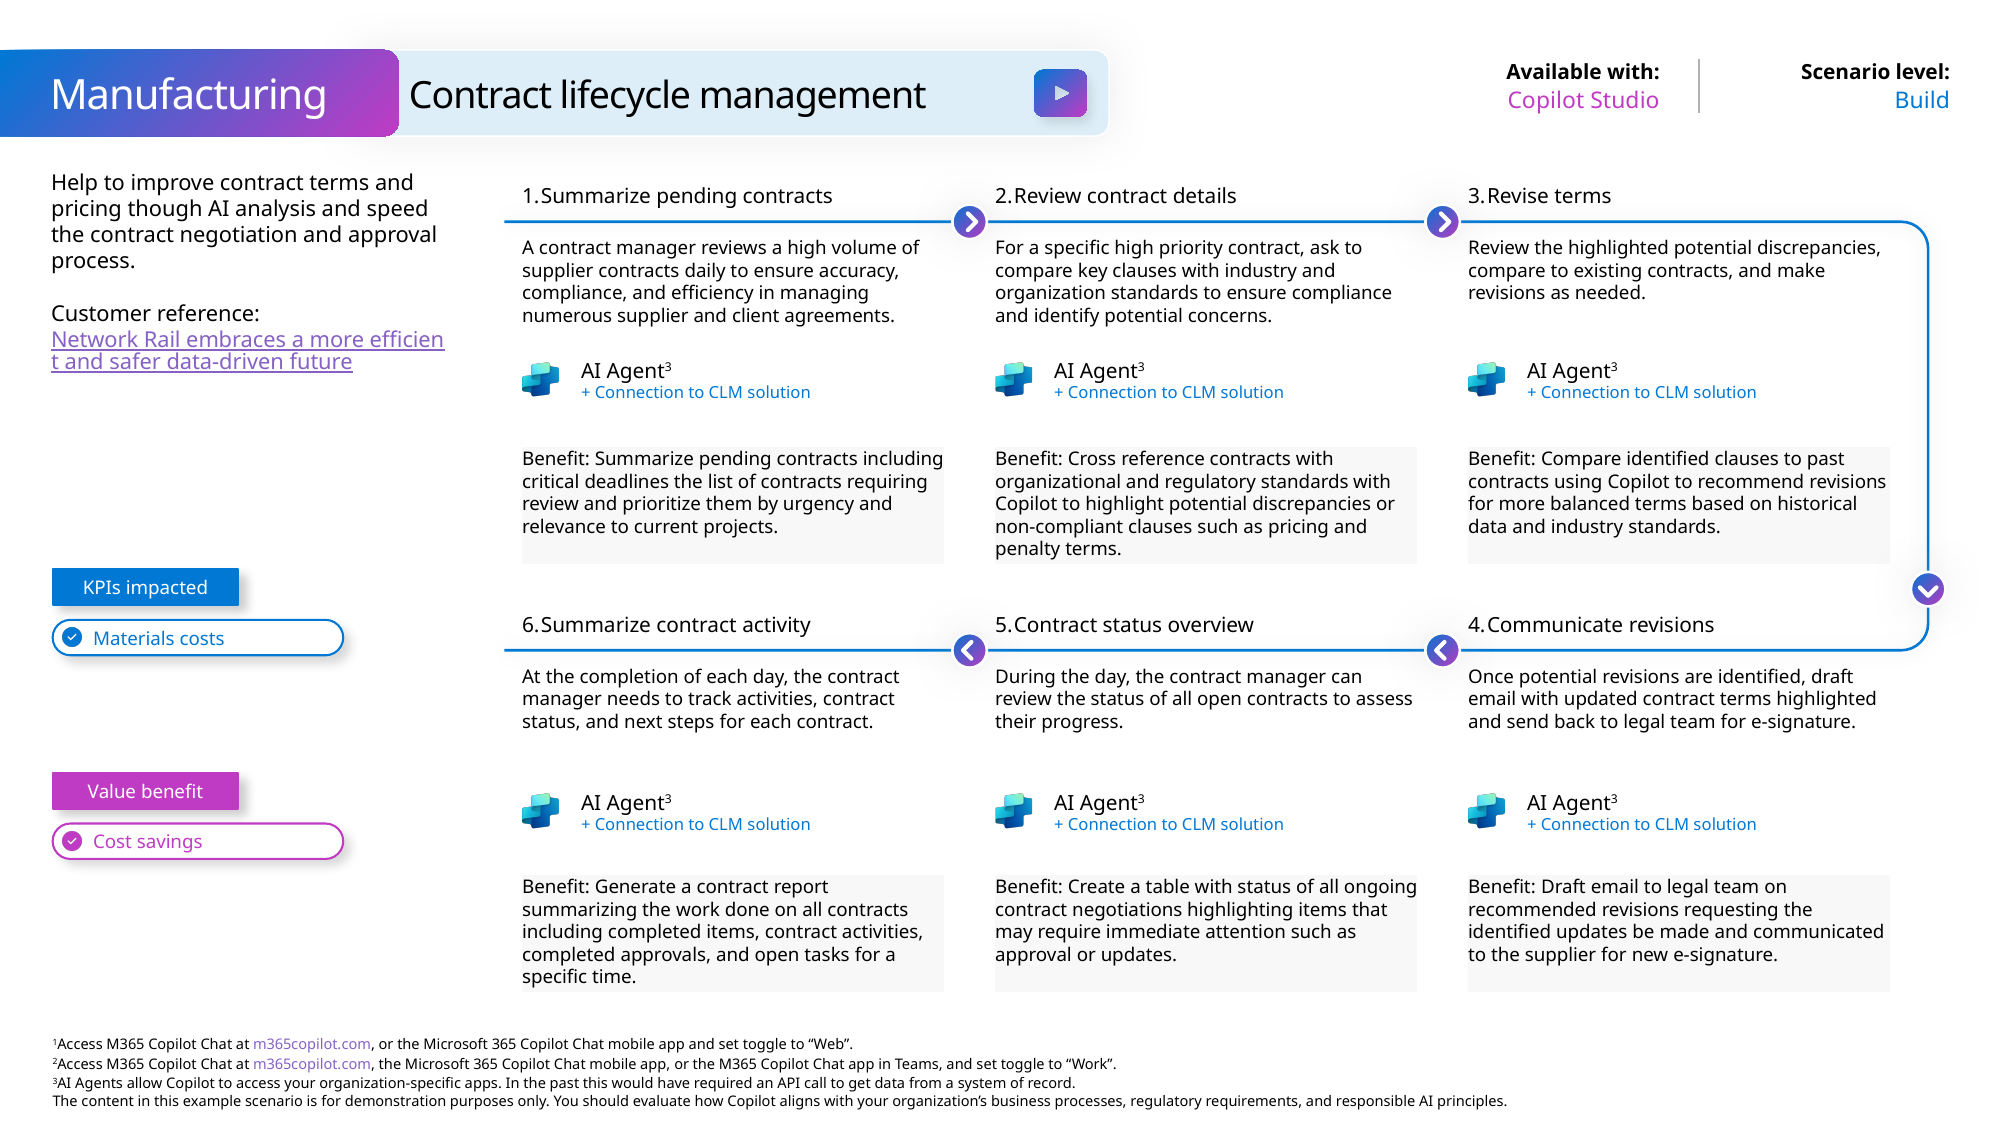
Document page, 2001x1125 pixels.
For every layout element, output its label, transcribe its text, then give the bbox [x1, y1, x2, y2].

picture [521, 361, 560, 398]
list Help to improve contract terms and pricing though AI analysis and speed the contract negotiation and approval process. Customer reference: Network Rail embraces a more efficient and safer data-driven future [51, 168, 450, 354]
picture [995, 793, 1033, 830]
list Benefit: Compare identified clauses to past contracts using Copilot to recommend revisions for more balanced terms based on historical data and industry standards. [1468, 447, 1891, 564]
list Once potential revisions are identified, draft email with updated contract terms highlighted and send back to legal team for e-signature. [1468, 664, 1891, 768]
list During the day, the contract manager can review the status of all open contracts to assess their progress. [995, 664, 1418, 768]
list Benefit: Summarize pending contracts including critical deadlines the list of contracts requiring review and prioritize them by urgency and relevance to current projects. [522, 447, 944, 564]
title Contract lifecycle management [408, 70, 1038, 116]
list Value benefit [52, 772, 239, 810]
text_box AI Agent3 + Connection to CLM solution [1054, 369, 1299, 391]
list Summarize pending contracts [522, 182, 944, 208]
text_box AI Agent3 + Connection to CLM solution [581, 801, 826, 823]
list At the completion of each day, the contract manager needs to track activities, contract status, and next steps for each contract. [522, 664, 944, 768]
list Benefit: Cross reference contracts with organizational and regulatory standards with Copilot to highlight potential discrepancies or non-compliant clauses such as pricing and penalty terms. [995, 447, 1418, 564]
list Benefit: Generate a contract report summarizing the work done on all contracts including completed items, contract activities, completed approvals, and open tasks for a specific time. [522, 875, 944, 992]
picture [1467, 361, 1506, 398]
text_box AI Agent3 + Connection to CLM solution [581, 369, 826, 391]
list Review contract details [995, 182, 1418, 208]
list Manufacturing [50, 67, 388, 119]
list KPIs impacted [52, 568, 239, 606]
list Benefit: Draft email to legal team on recommended revisions requesting the identified updates be made and communicated to the supplier for new e-signature. [1468, 875, 1891, 992]
list Build [1711, 85, 1950, 115]
list For a specific high priority contract, ask to compare key clauses with industry and organization standards to ensure compliance and identify potential concerns. [995, 235, 1418, 339]
text_box AI Agent3 + Connection to CLM solution [1054, 801, 1299, 823]
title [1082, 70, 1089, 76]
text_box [52, 619, 344, 656]
text_box AI Agent3 + Connection to CLM solution [1527, 801, 1772, 823]
list Copilot Studio [1172, 85, 1660, 114]
list Review the highlighted potential discrepancies, compare to existing contracts, and make revisions as needed. [1468, 235, 1891, 339]
list Contract status overview [995, 611, 1418, 637]
list Benefit: Create a table with status of all ongoing contract negotiations highlighting items that may require immediate attention such as approval or updates. [995, 875, 1418, 992]
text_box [52, 823, 344, 860]
list A contract manager reviews a high volume of supplier contracts daily to ensure accuracy, compliance, and efficiency in managing numerous supplier and client agreements. [522, 235, 944, 339]
list Summarize contract activity [522, 611, 944, 637]
picture [995, 361, 1033, 398]
picture [1467, 793, 1506, 830]
text_box [1034, 69, 1087, 117]
list Communicate revisions [1468, 611, 1891, 637]
picture [521, 793, 560, 830]
text_box AI Agent3 + Connection to CLM solution [1527, 369, 1772, 391]
list Revise terms [1468, 182, 1891, 208]
